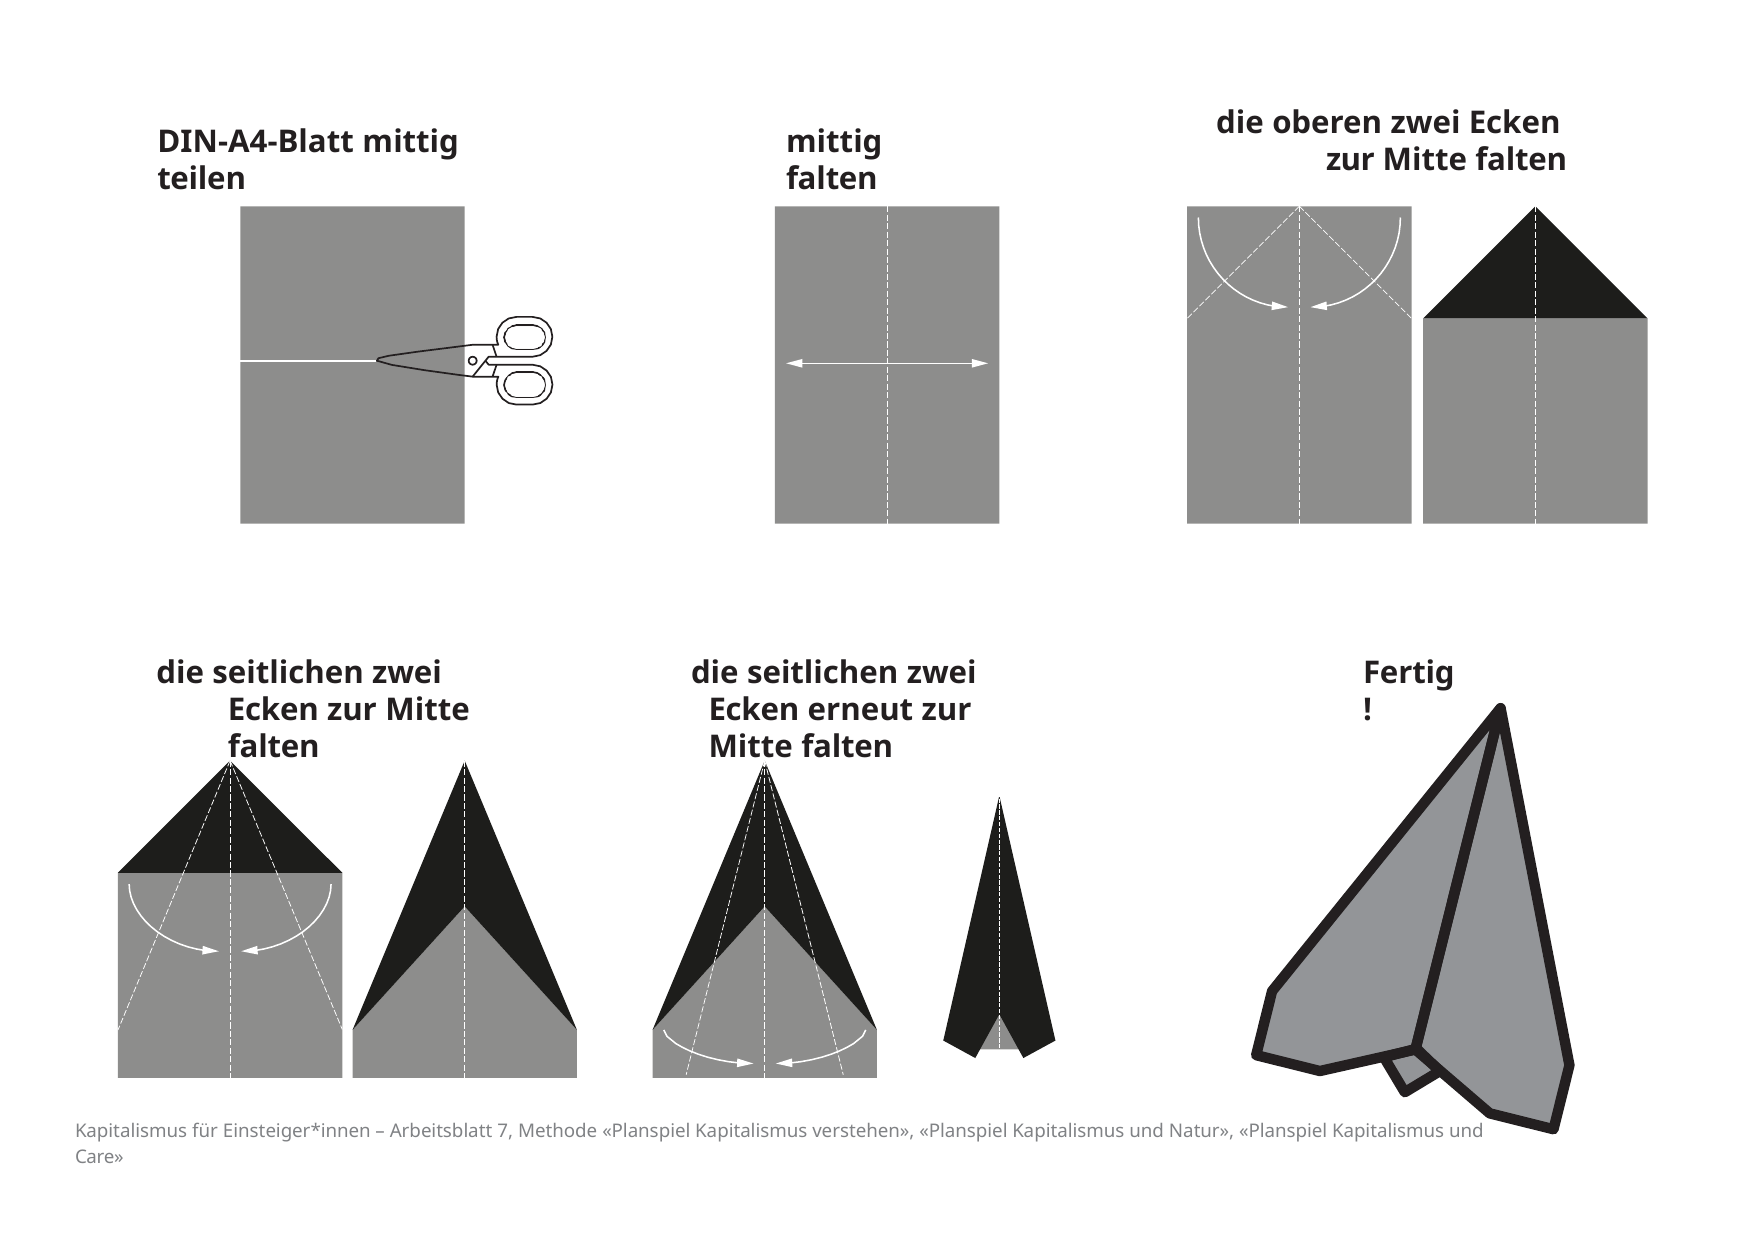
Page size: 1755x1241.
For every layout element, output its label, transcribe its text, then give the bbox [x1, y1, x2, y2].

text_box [352, 760, 578, 1079]
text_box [240, 206, 554, 524]
text_box die seitlichen zwei Ecken erneut zur Mitte falten [688, 649, 1066, 765]
text_box DIN-A4-Blatt mittig teilen [155, 118, 530, 196]
text_box die seitlichen zwei Ecken zur Mitte falten [154, 649, 531, 763]
text_box Fertig! [1361, 649, 1463, 701]
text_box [1186, 205, 1413, 524]
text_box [117, 759, 343, 1079]
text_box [1250, 702, 1575, 1135]
text_box die oberen zwei Ecken zur Mitte falten [1214, 100, 1609, 177]
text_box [943, 786, 1056, 1059]
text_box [1422, 206, 1648, 524]
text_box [774, 206, 1000, 524]
text_box mittig falten [784, 118, 970, 196]
slide_number Kapitalismus für Einsteiger*innen – Arbeitsblatt 7, Methode «Planspiel Kapitalismus verstehen», «Planspiel Kapitalismus und Natur», «Planspiel Kapitalismus und Care» [72, 1118, 1490, 1241]
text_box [652, 759, 878, 1079]
